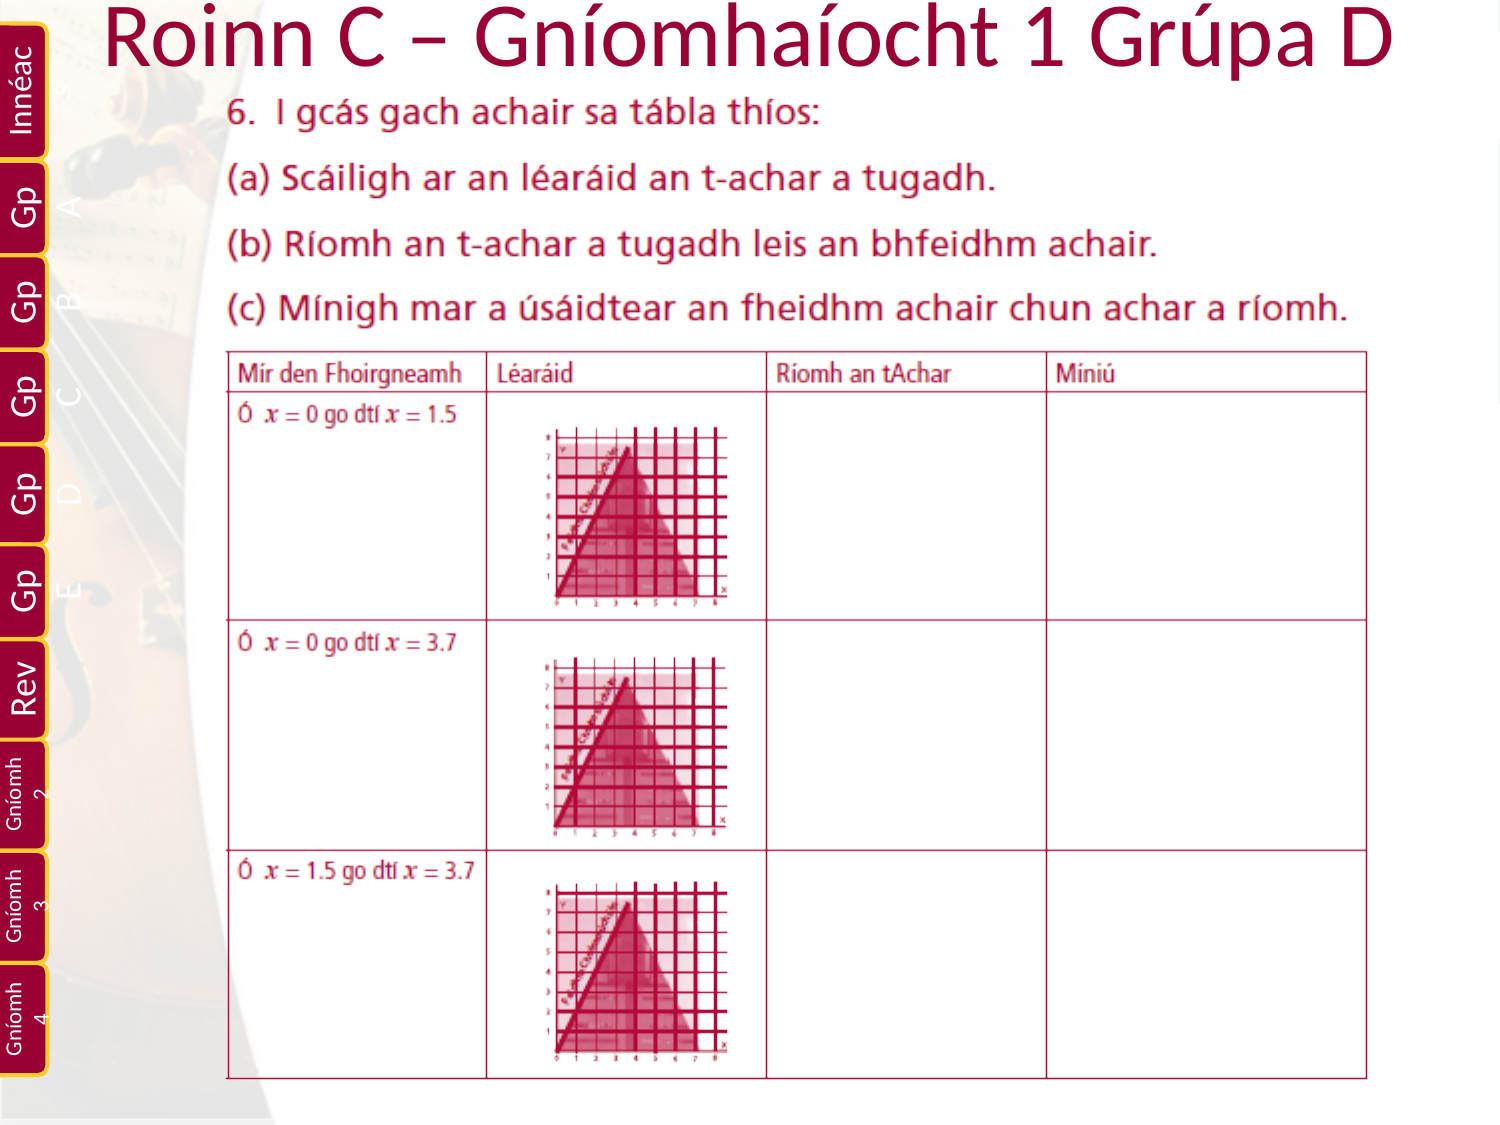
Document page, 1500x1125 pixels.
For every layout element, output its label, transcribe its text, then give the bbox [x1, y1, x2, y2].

title Roinn C – Gníomhaíocht 1 Grúpa D [75, 0, 1425, 124]
picture [218, 89, 1377, 1096]
